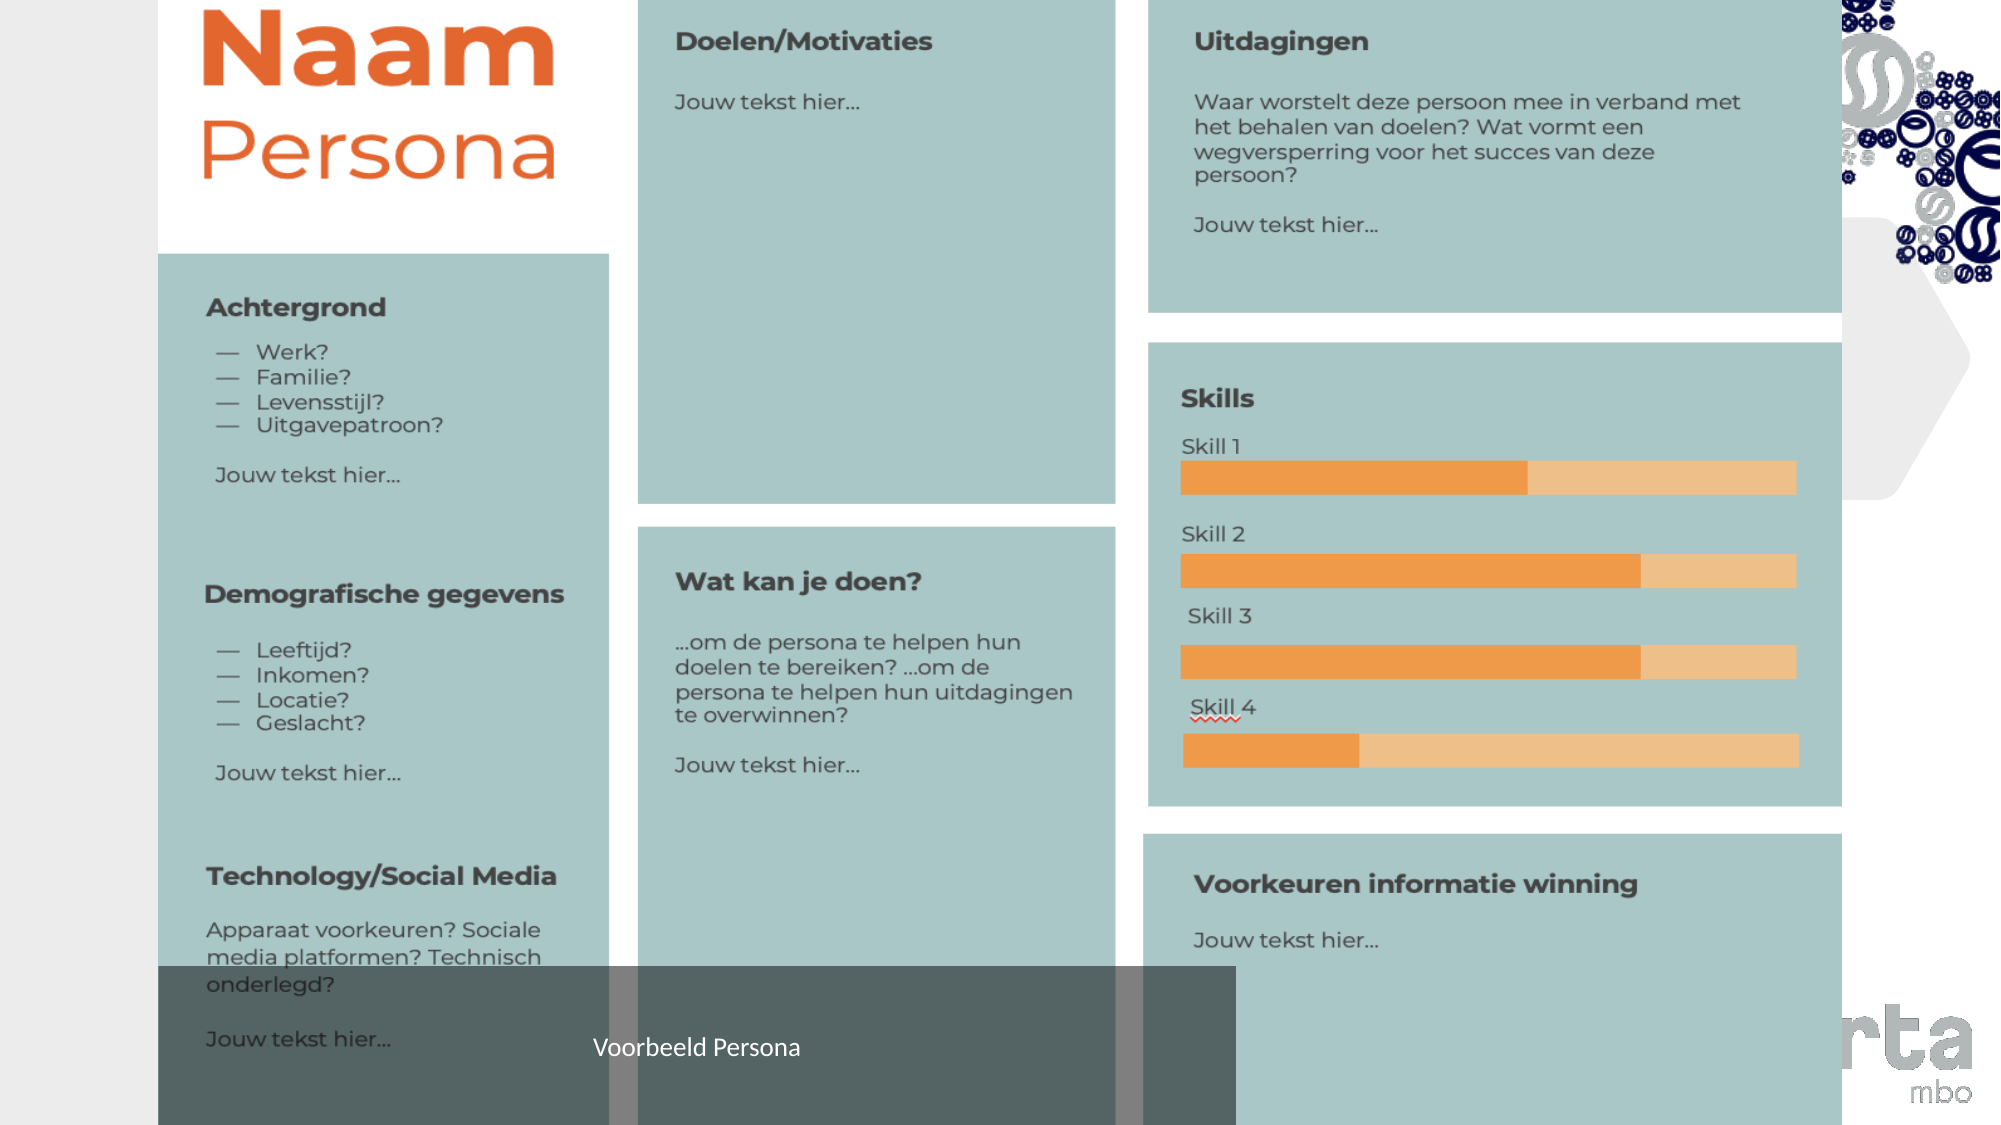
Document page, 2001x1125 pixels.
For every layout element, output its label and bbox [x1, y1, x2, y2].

text_box [0, 0, 158, 1125]
text_box [1842, 216, 1972, 501]
picture [158, 0, 2000, 1125]
